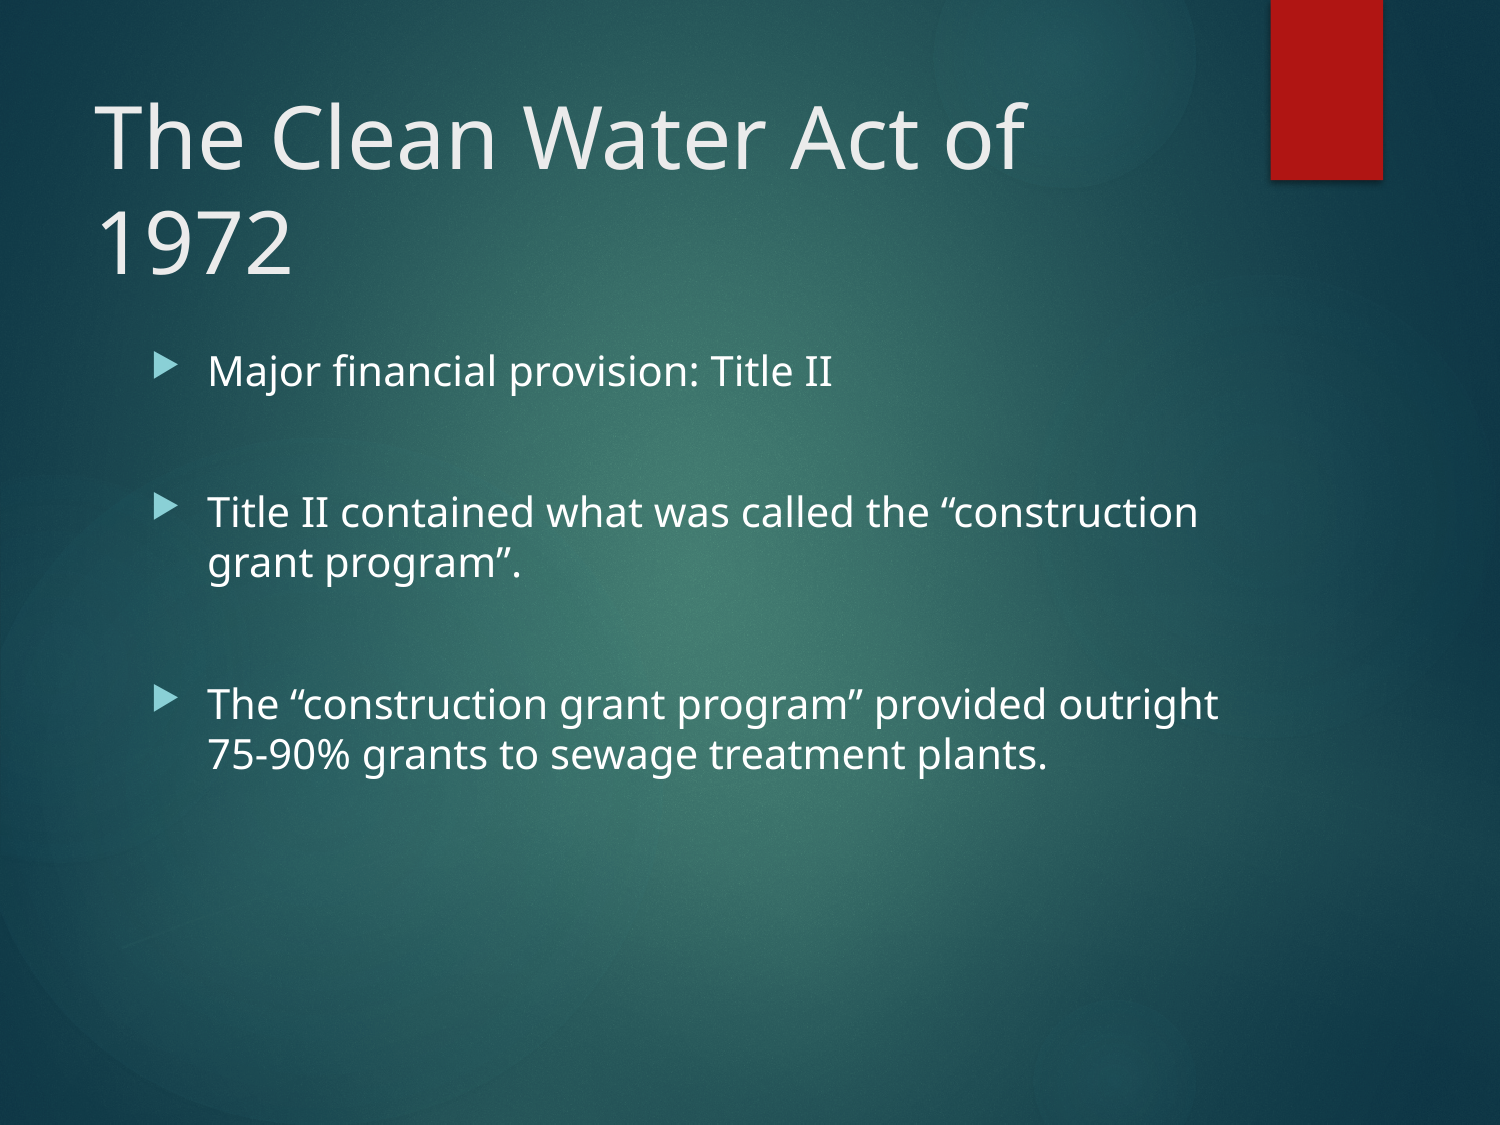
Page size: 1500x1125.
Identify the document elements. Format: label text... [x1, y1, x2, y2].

title The Clean Water Act of 1972 [79, 74, 1237, 304]
list Major financial provision: Title II Title II contained what was called the “construction grant program”. The “construction grant program” provided outright 75-90% grants to sewage treatment plants. [135, 336, 1237, 1025]
